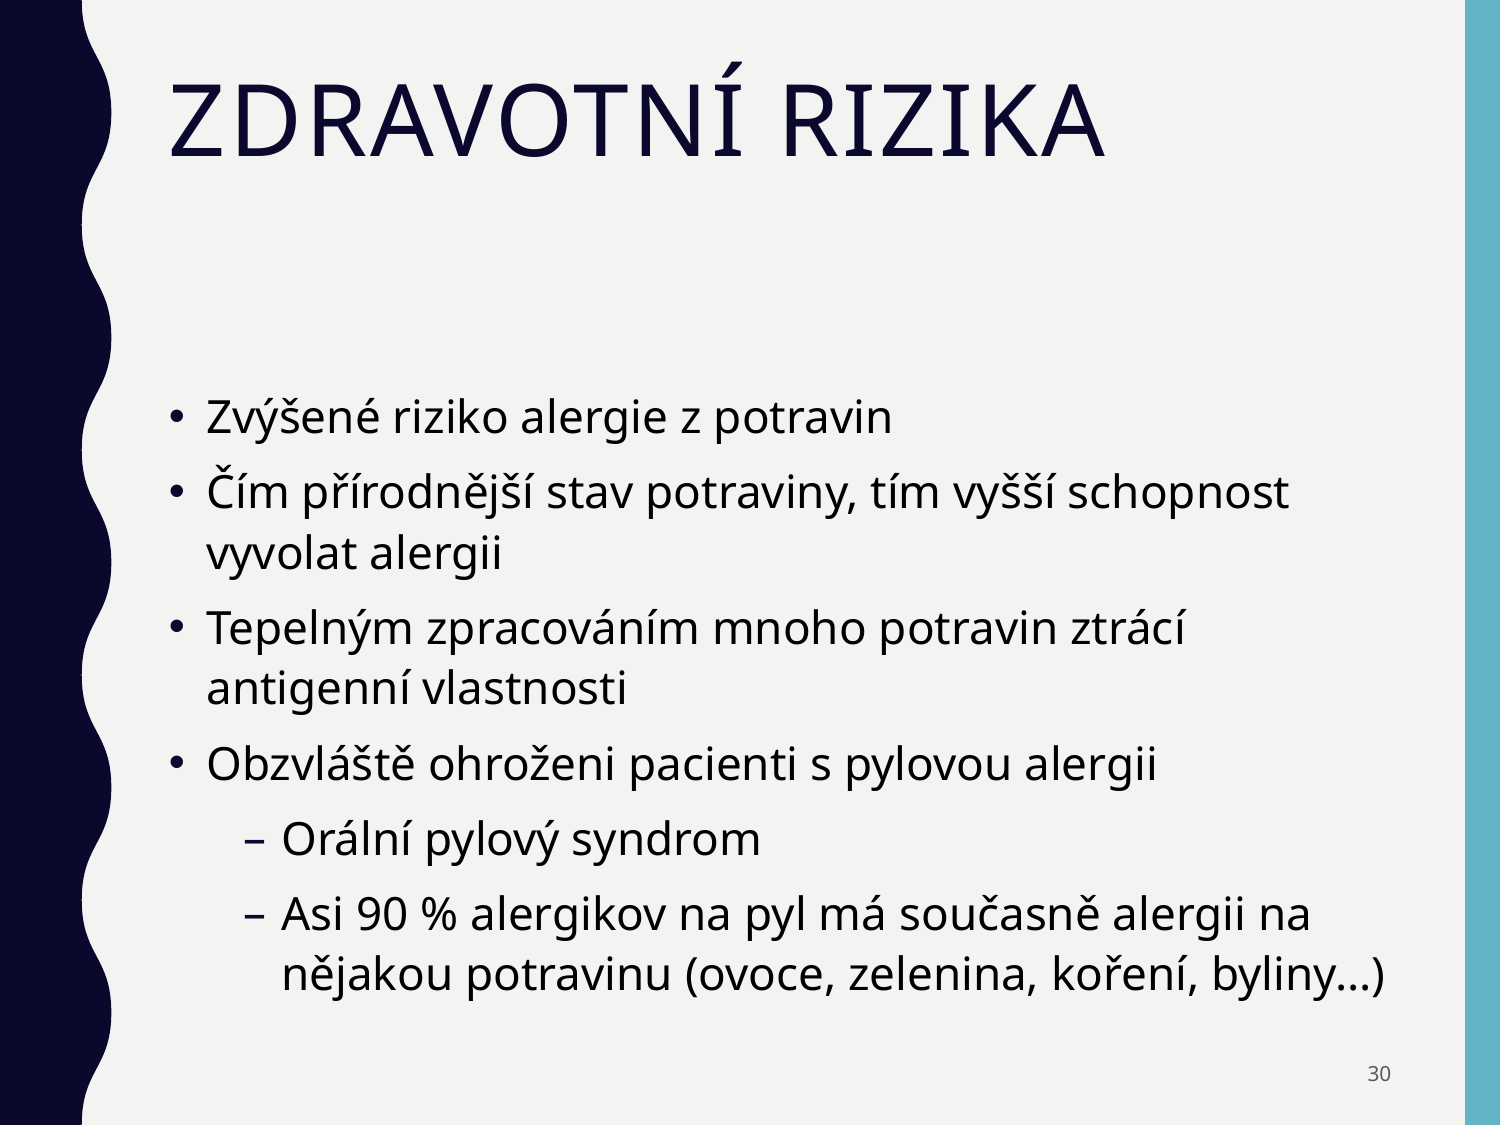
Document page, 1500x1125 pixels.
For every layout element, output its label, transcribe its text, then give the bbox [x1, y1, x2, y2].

slide_number 30 [1059, 1045, 1407, 1103]
list Zvýšené riziko alergie z potravin Čím přírodnější stav potraviny, tím vyšší schopnost vyvolat alergii Tepelným zpracováním mnoho potravin ztrácí antigenní vlastnosti Obzvláště ohroženi pacienti s pylovou alergii Orální pylový syndrom Asi 90 % alergikov na pyl má současně alergii na nějakou potravinu (ovoce, zelenina, koření, byliny...) [154, 375, 1407, 965]
title Zdravotní rizika [154, 62, 1407, 308]
